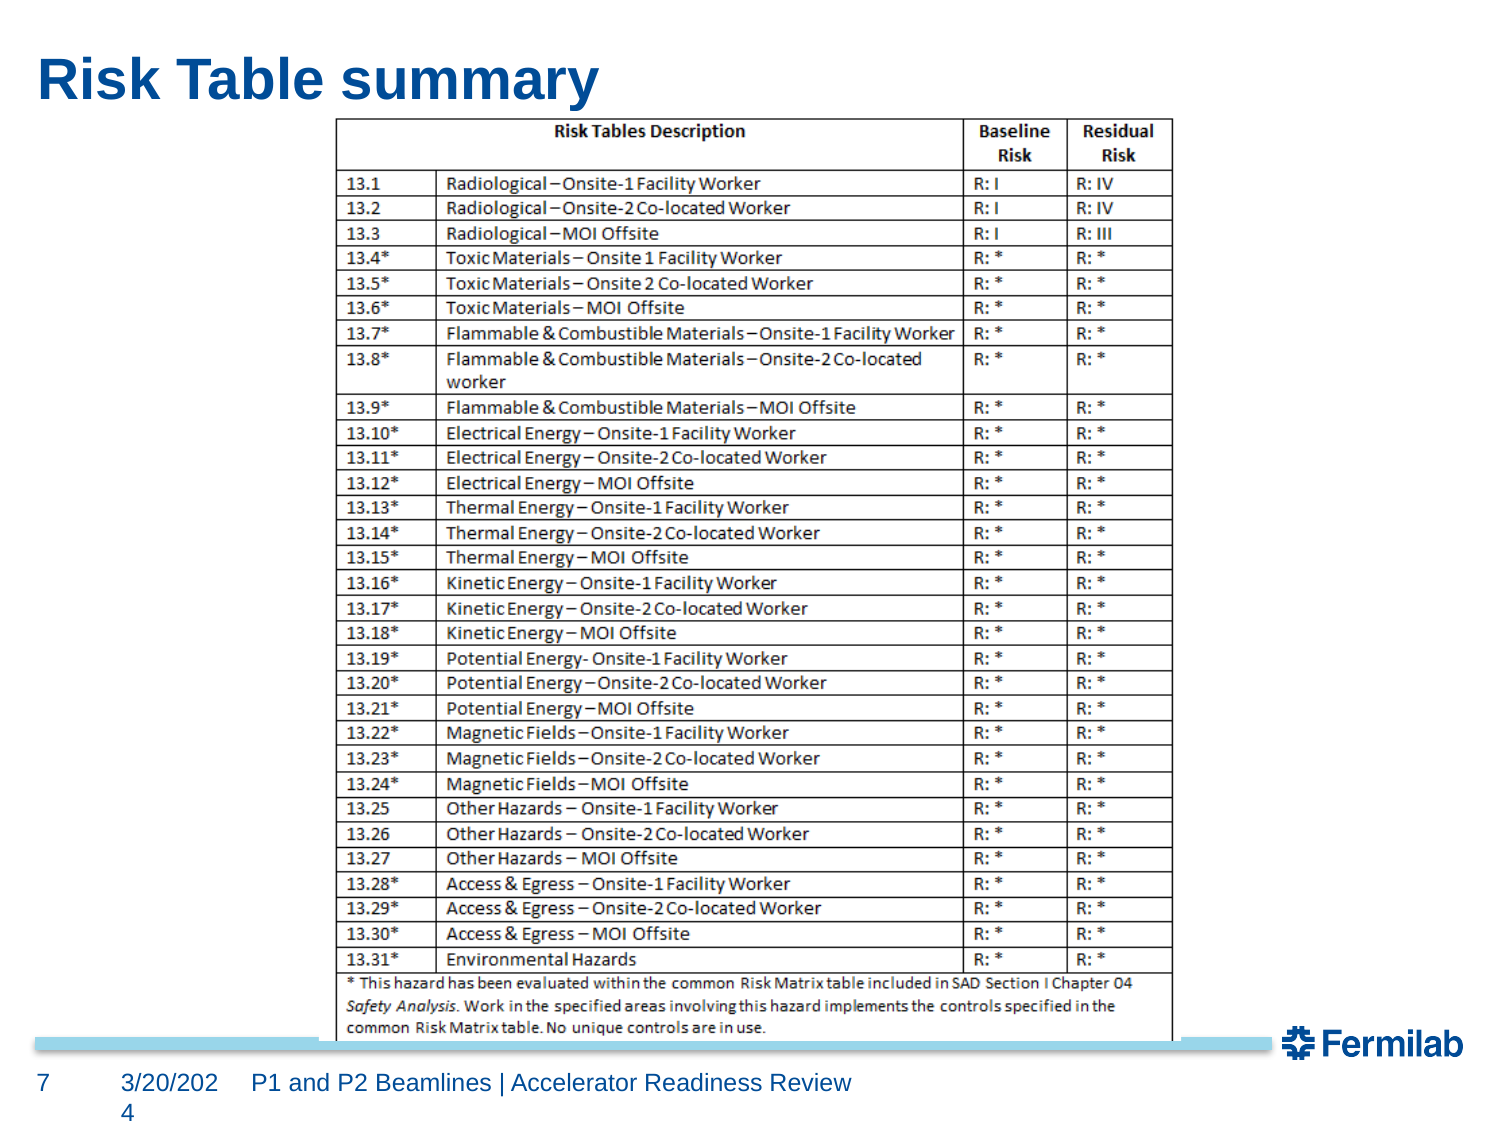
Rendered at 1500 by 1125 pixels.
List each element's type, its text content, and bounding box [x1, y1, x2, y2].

footer P1 and P2 Beamlines | Accelerator Readiness Review [251, 1066, 1279, 1107]
picture [1282, 1026, 1463, 1060]
slide_number 7 [36, 1066, 105, 1106]
title Risk Table summary [37, 41, 1463, 112]
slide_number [120, 1066, 232, 1107]
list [318, 111, 1182, 1041]
